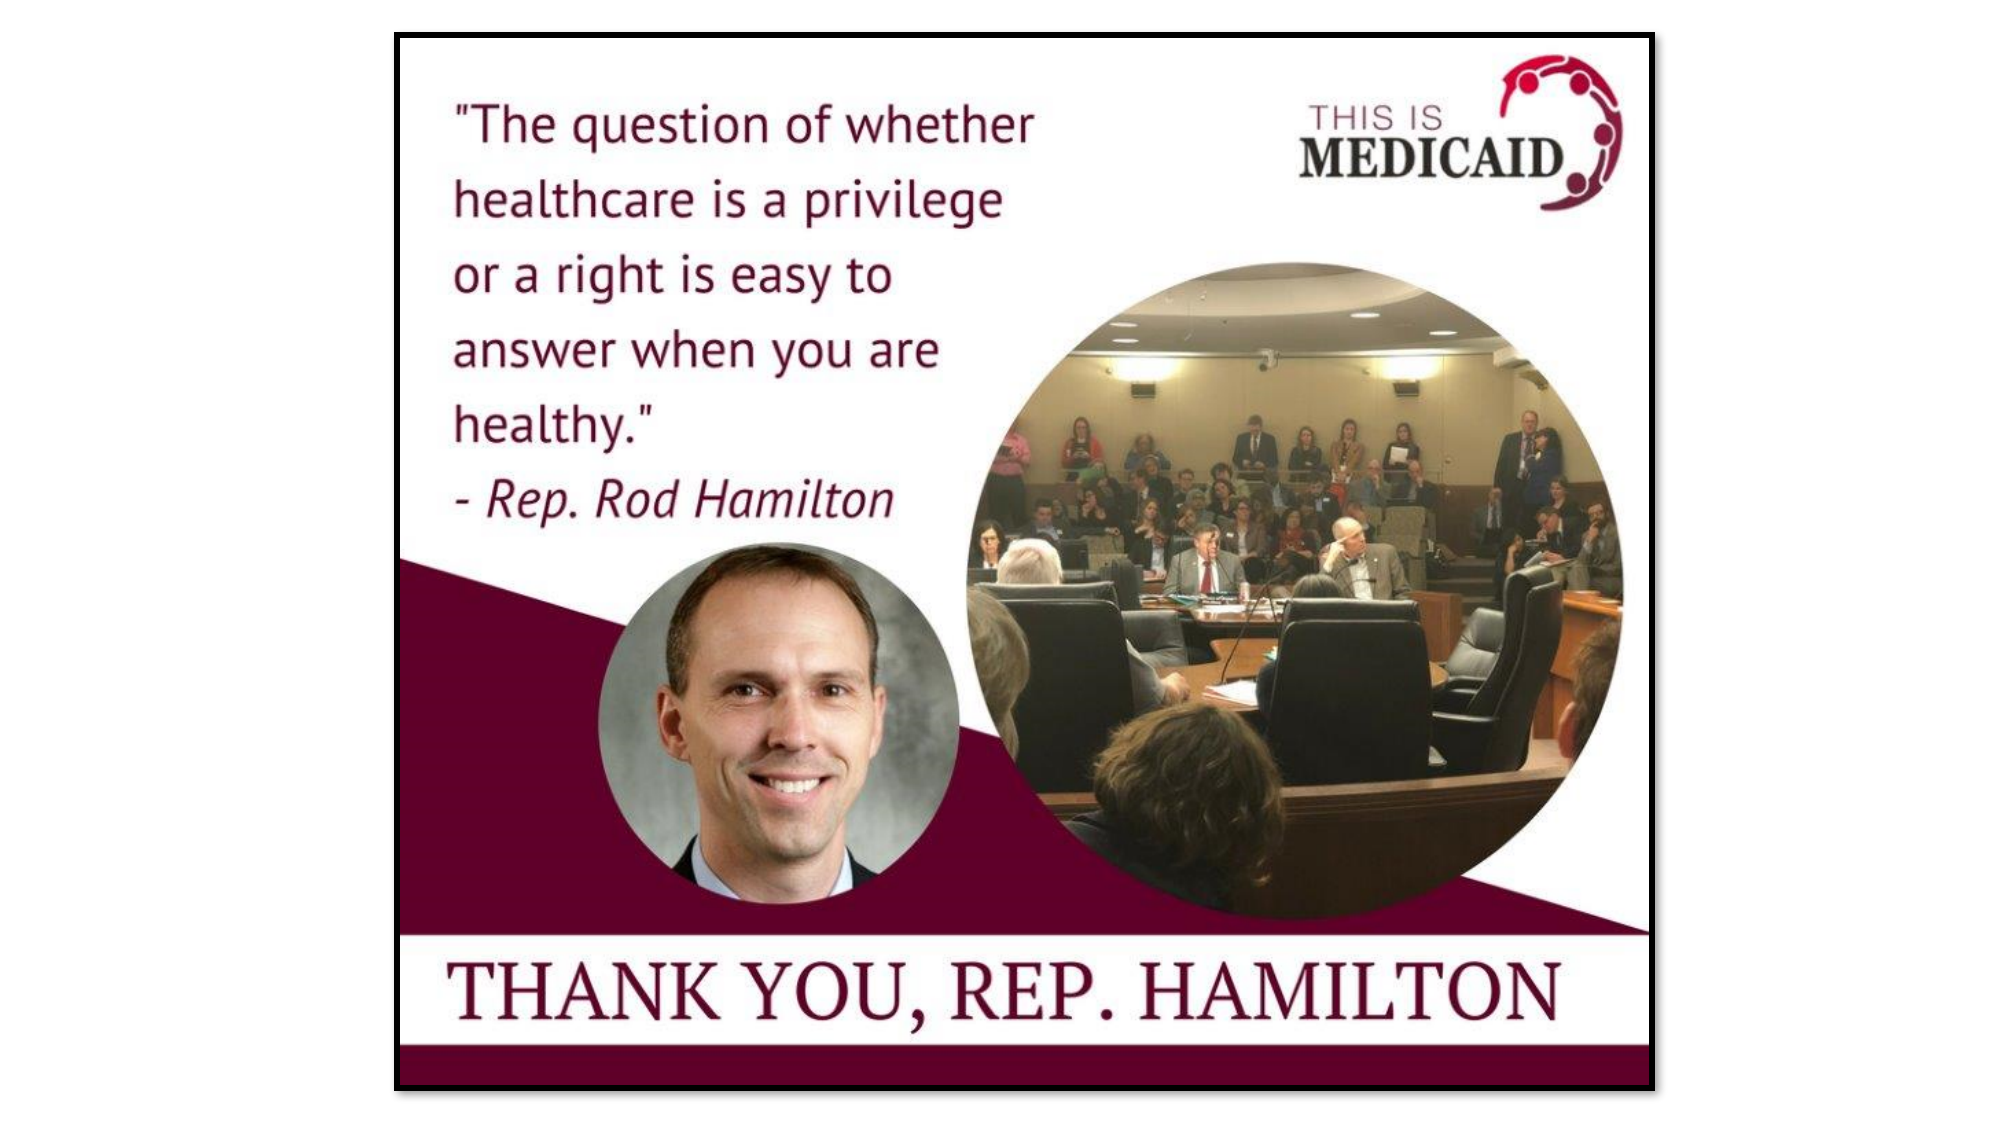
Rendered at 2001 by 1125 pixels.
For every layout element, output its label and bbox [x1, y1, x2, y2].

picture [399, 38, 1649, 1085]
